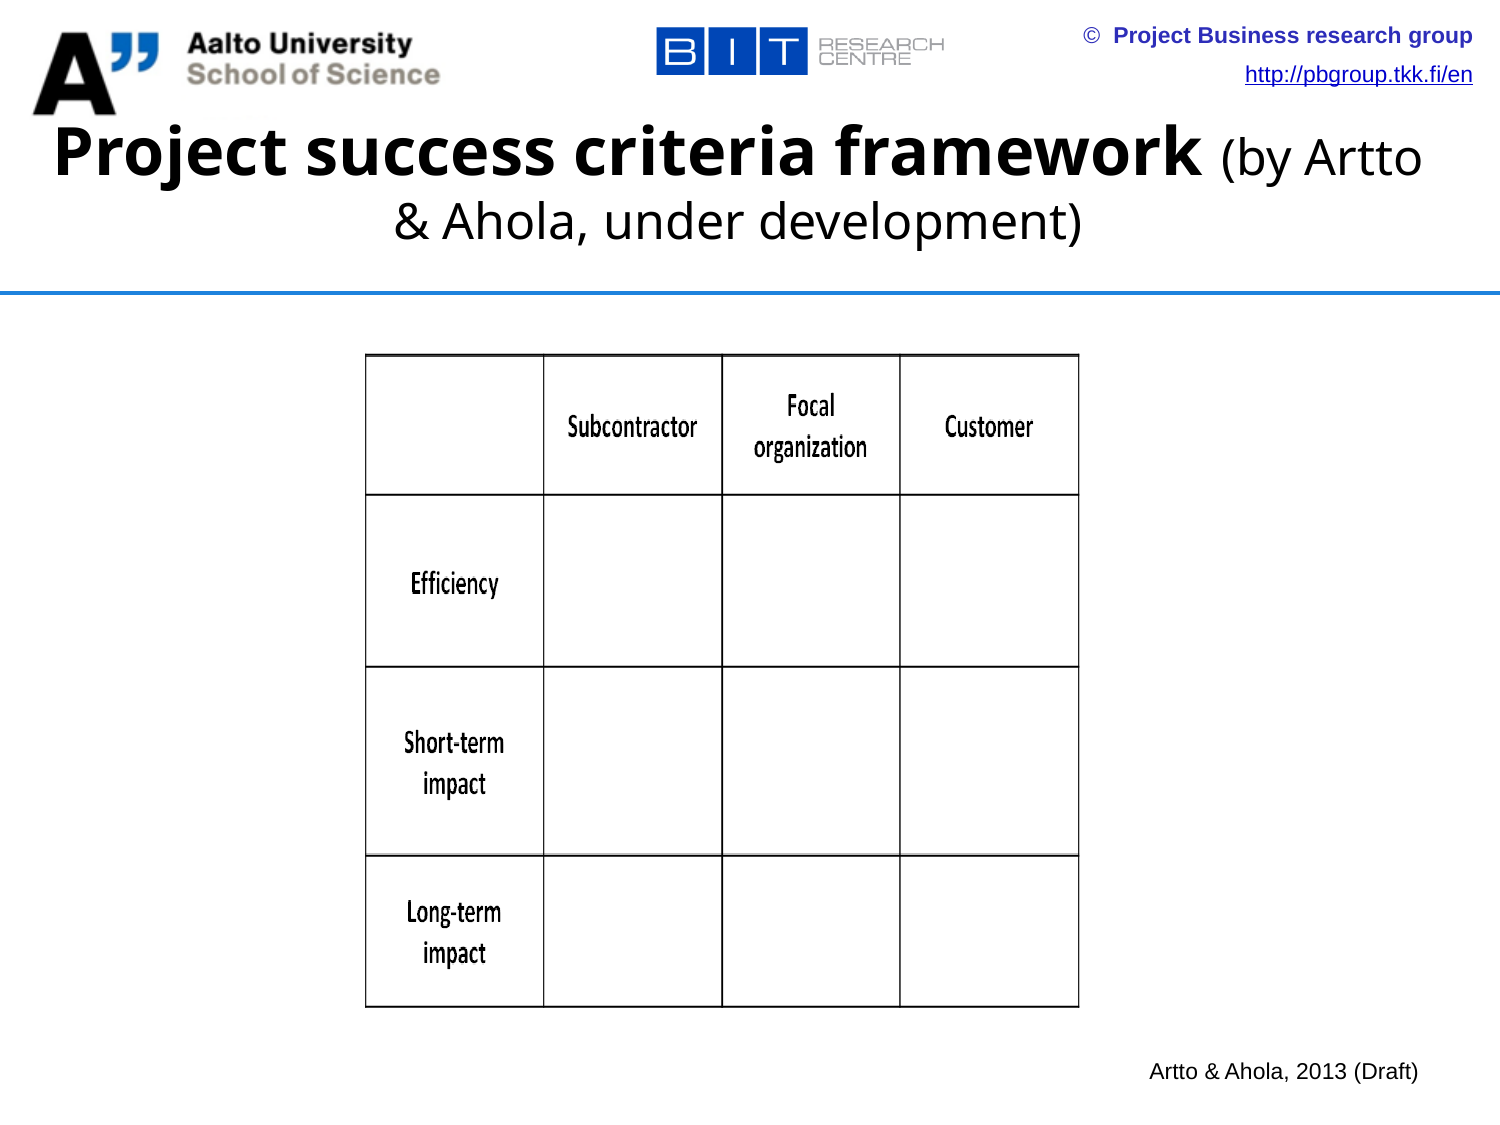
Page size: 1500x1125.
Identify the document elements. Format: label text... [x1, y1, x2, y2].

picture [656, 27, 944, 75]
text_box Artto & Ahola, 2013 (Draft) [1110, 1049, 1459, 1092]
text_box Project success criteria framework (by Artto & Ahola, under development) [17, 101, 1459, 269]
picture [29, 19, 455, 101]
picture [359, 349, 1081, 1012]
